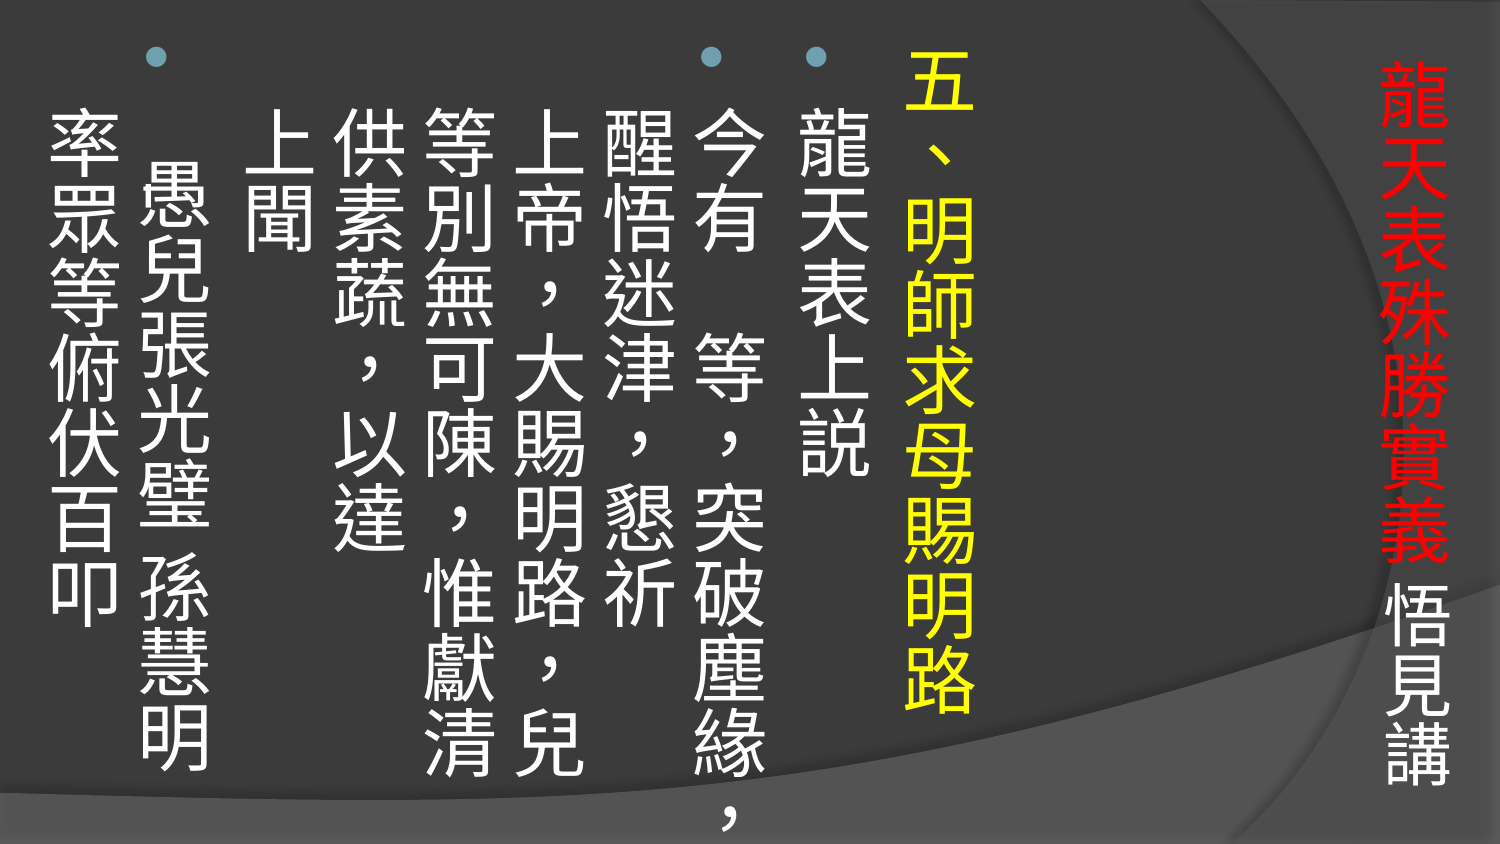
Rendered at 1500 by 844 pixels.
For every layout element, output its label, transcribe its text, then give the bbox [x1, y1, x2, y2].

list 五、明師求母賜明路 龍天表上説 今有 等，突破塵緣，醒悟迷津，懇祈 上帝，大賜明路，兒等別無可陳，惟獻清供素蔬，以達 上聞 愚兒張光璧 孫慧明 率眾等俯伏百叩 [29, 21, 1353, 825]
title 龍天表殊勝實義 悟見講 [1353, 27, 1473, 820]
